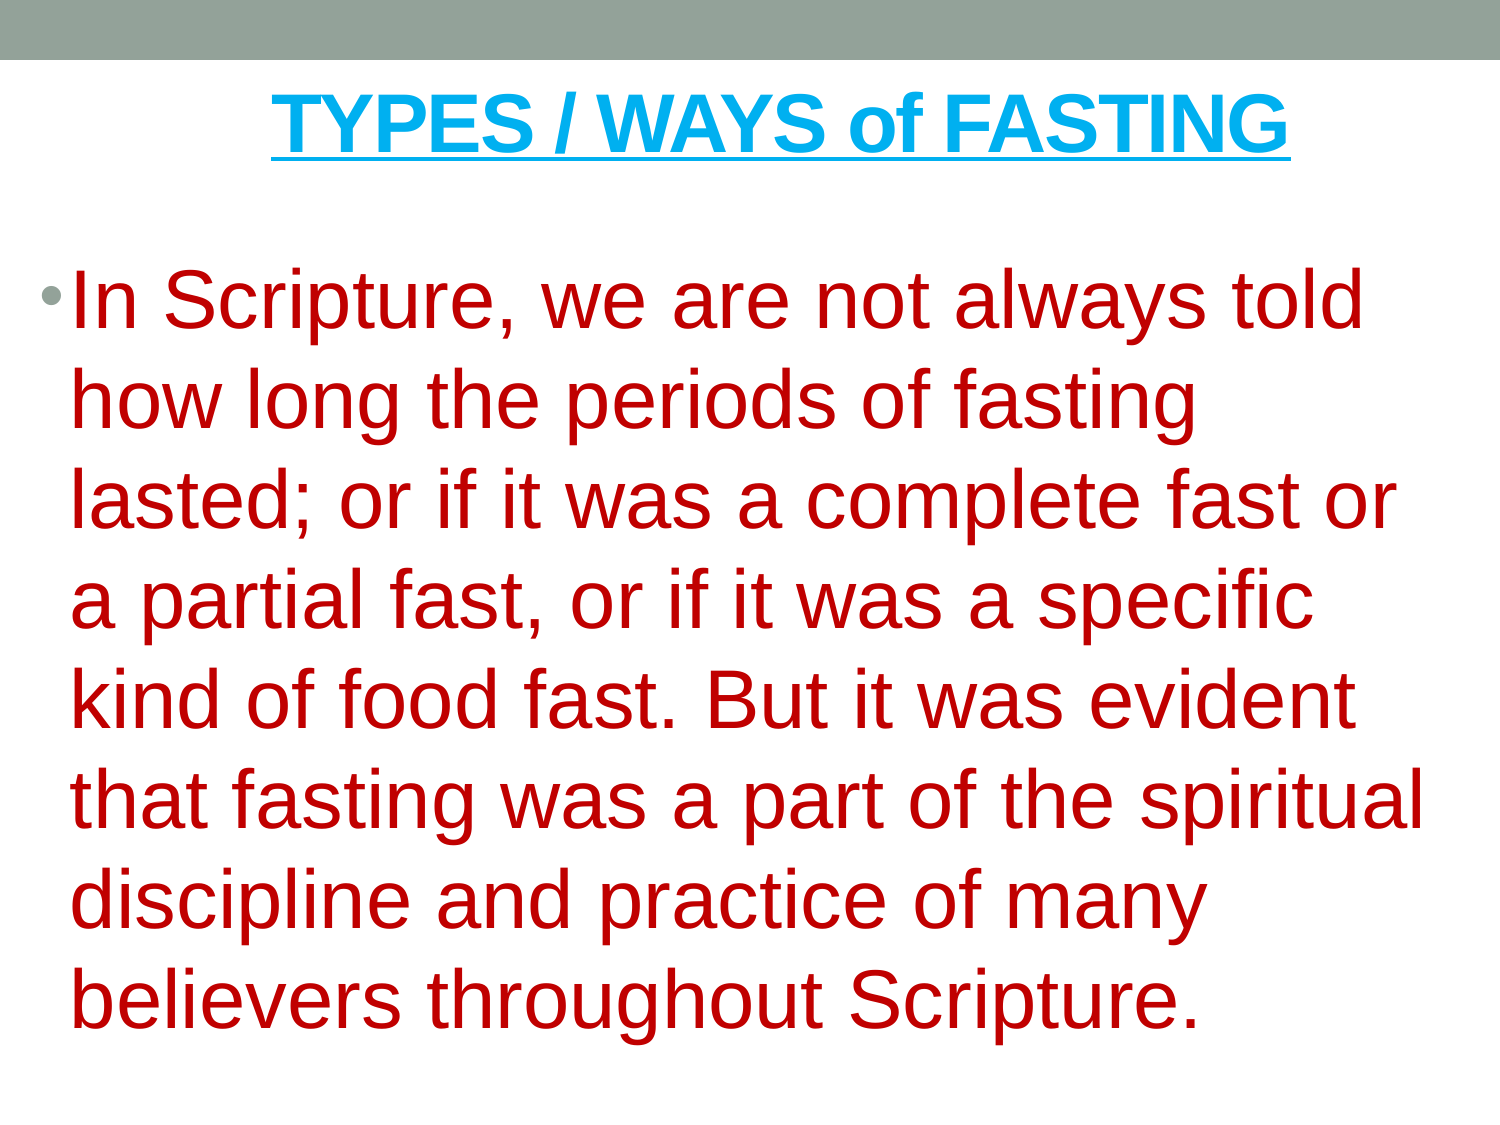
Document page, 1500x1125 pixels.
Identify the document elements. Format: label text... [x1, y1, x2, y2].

title TYPES / WAYS of FASTING [137, 37, 1425, 200]
list In Scripture, we are not always told how long the periods of fasting lasted; or if it was a complete fast or a partial fast, or if it was a specific kind of food fast. But it was evident that fasting was a part of the spiritual discipline and practice of many believers throughout Scripture. [24, 237, 1475, 1125]
